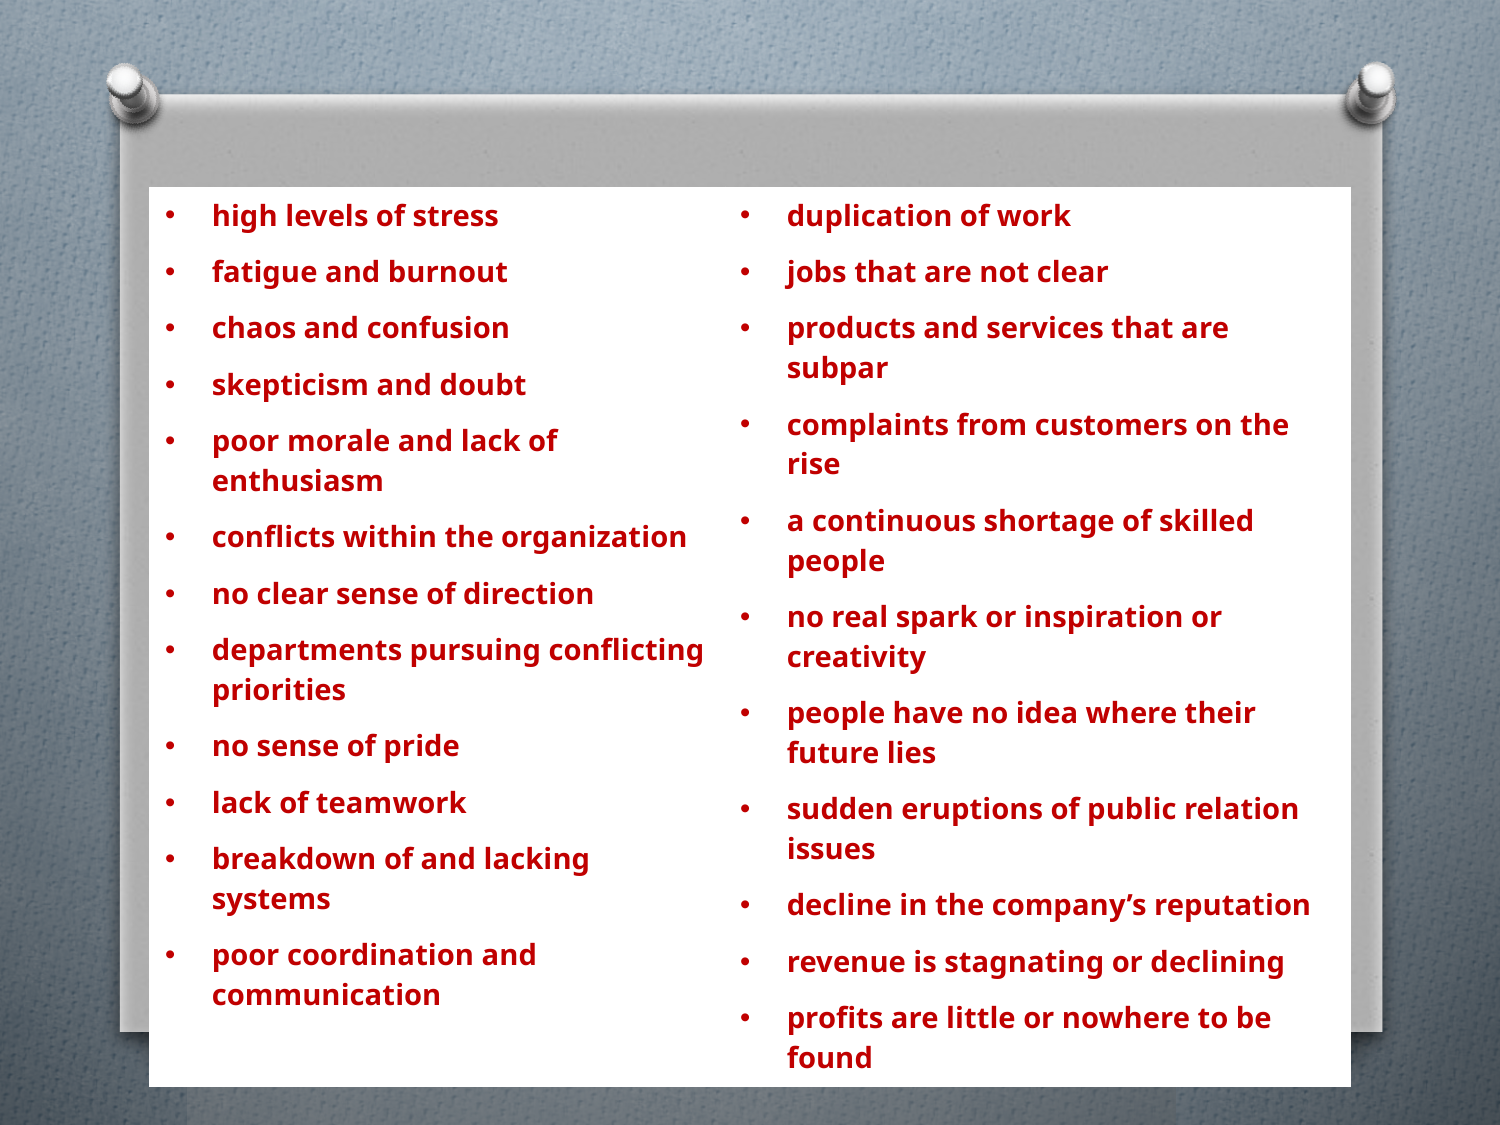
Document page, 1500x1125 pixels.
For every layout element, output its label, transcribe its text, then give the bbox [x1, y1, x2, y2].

picture [75, 29, 198, 153]
table_header duplication of work jobs that are not clear products and services that are subpar complaints from customers on the rise a continuous shortage of skilled people no real spark or inspiration or creativity people have no idea where their future lies sudden eruptions of public relation issues decline in the company’s reputation revenue is stagnating or declining profits are little or nowhere to be found [726, 188, 1349, 1082]
table_header high levels of stress fatigue and burnout chaos and confusion skepticism and doubt poor morale and lack of enthusiasm conflicts within the organization no clear sense of direction departments pursuing conflicting priorities no sense of pride lack of teamwork breakdown of and lacking systems poor coordination and communication [151, 188, 724, 1082]
picture [1317, 35, 1439, 156]
